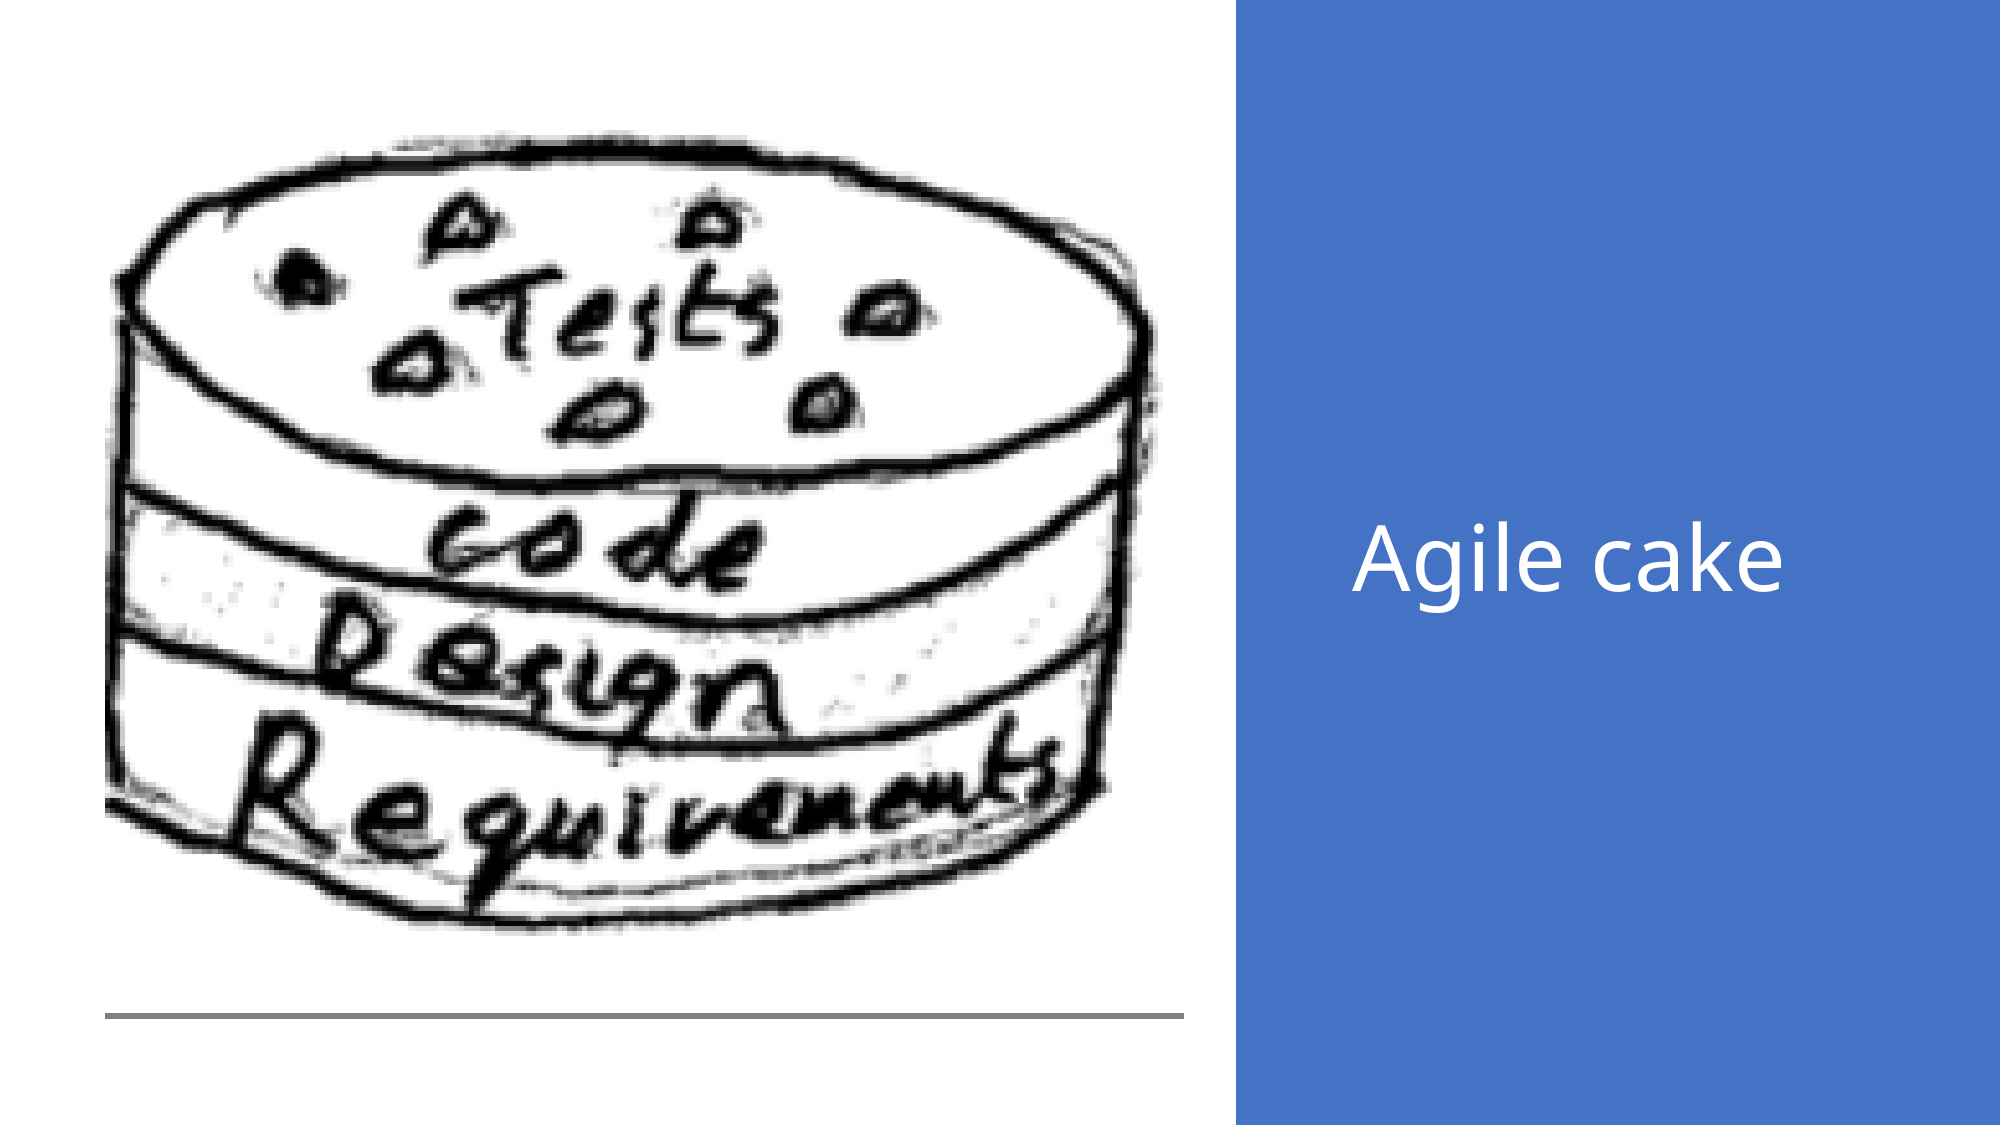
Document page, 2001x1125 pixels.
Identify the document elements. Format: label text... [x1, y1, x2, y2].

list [105, 105, 1184, 1019]
text_box [1235, 0, 2000, 1125]
text_box [0, 0, 1235, 1125]
title Agile cake [1337, 104, 1895, 1020]
